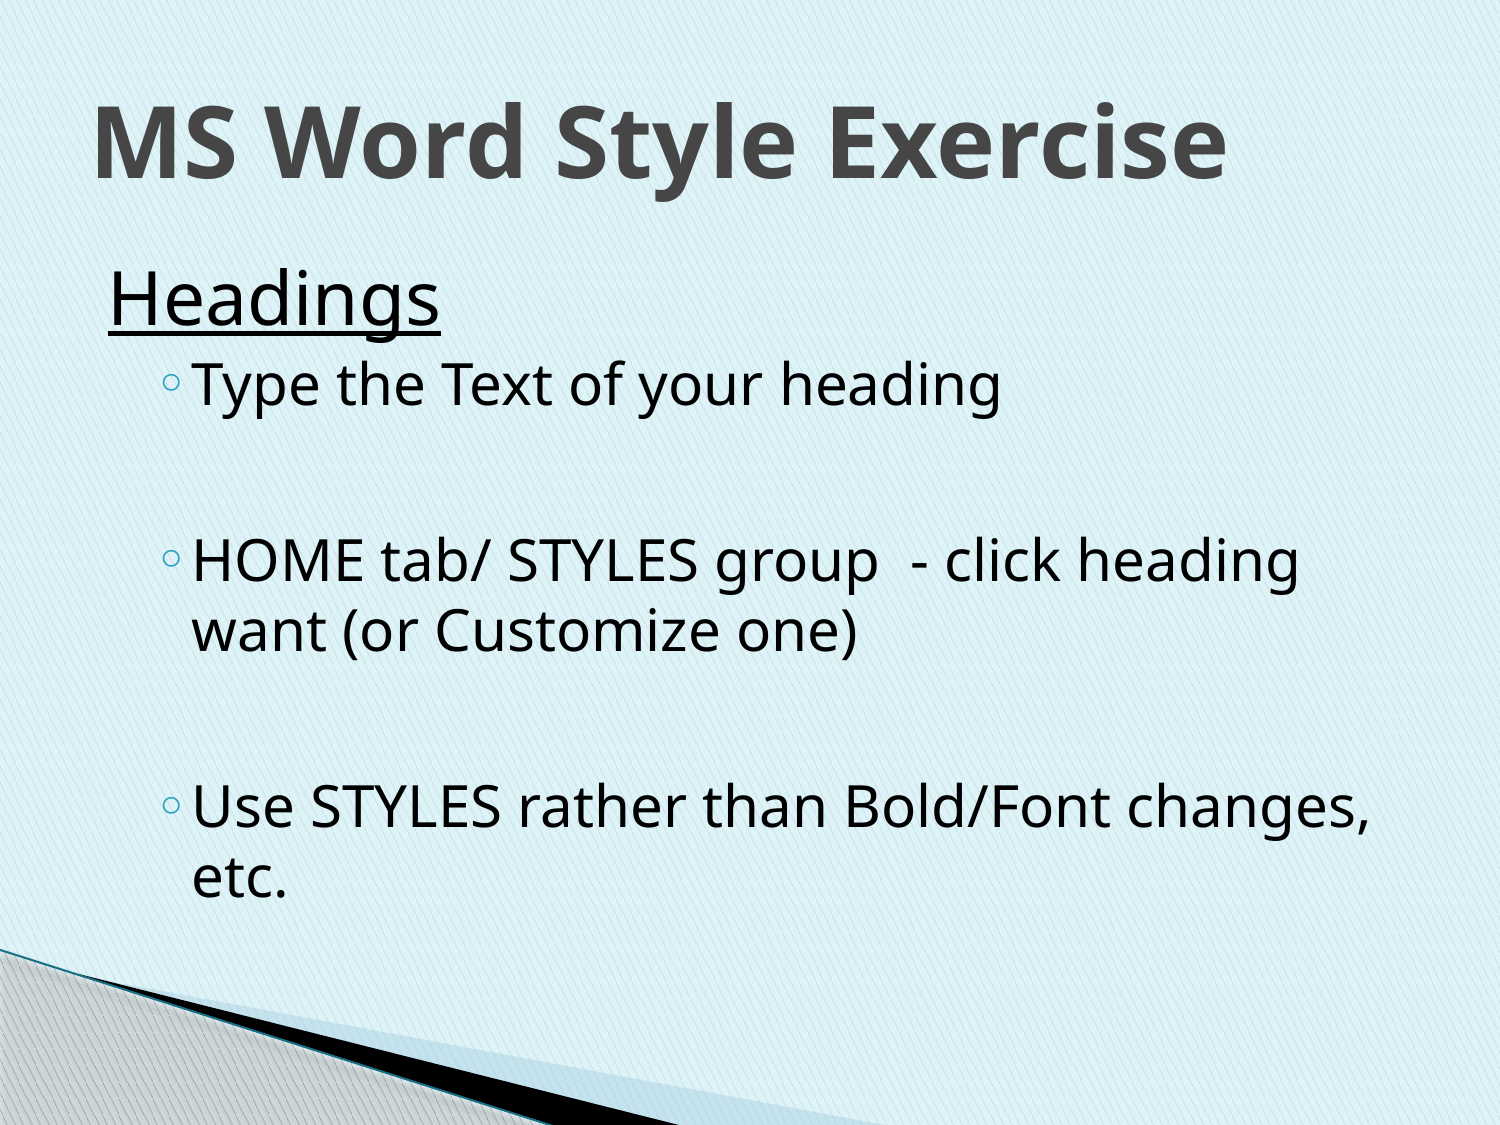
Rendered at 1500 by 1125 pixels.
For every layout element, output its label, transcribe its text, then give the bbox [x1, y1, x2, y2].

title MS Word Style Exercise [75, 45, 1425, 233]
list Headings Type the Text of your heading HOME tab/ STYLES group - click heading want (or Customize one) Use STYLES rather than Bold/Font changes, etc. [75, 243, 1425, 986]
